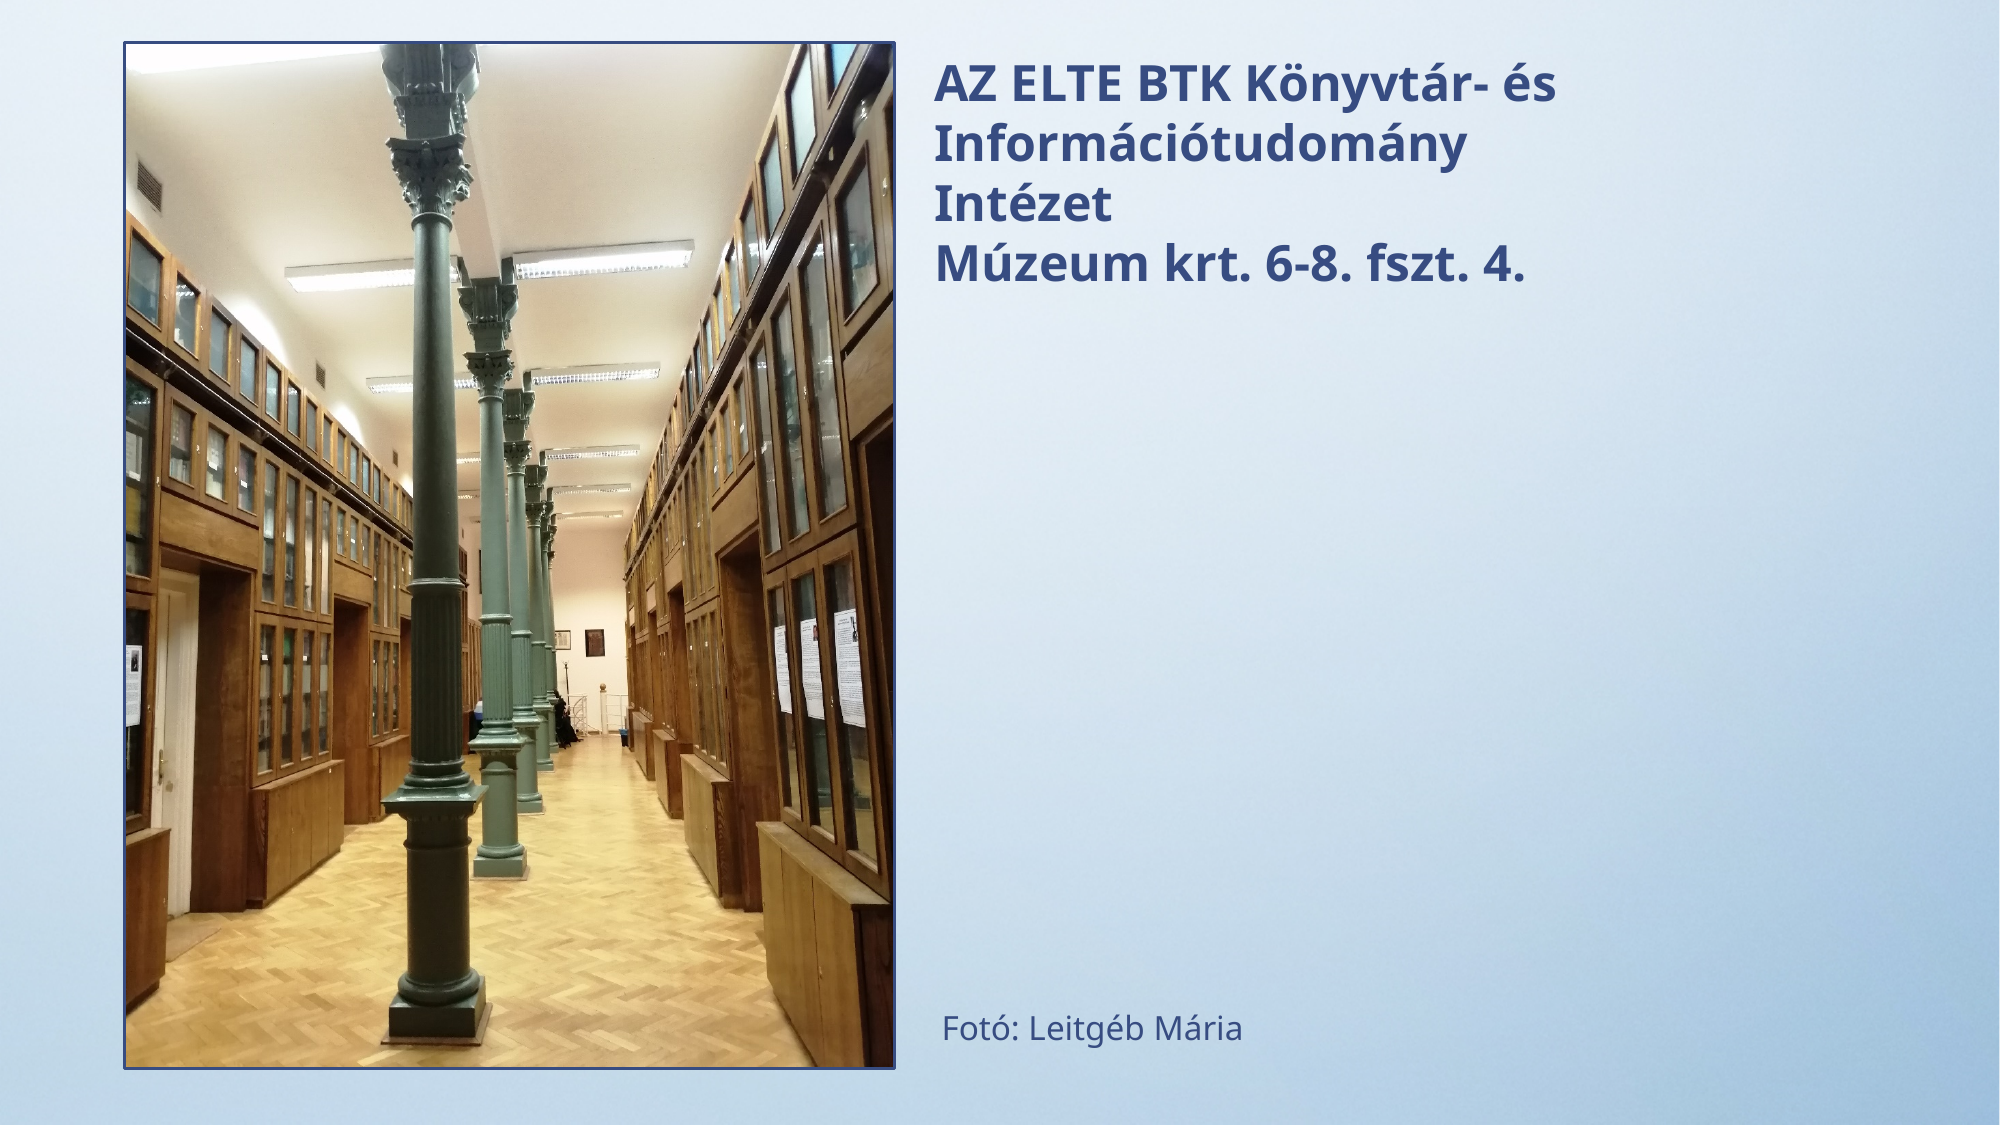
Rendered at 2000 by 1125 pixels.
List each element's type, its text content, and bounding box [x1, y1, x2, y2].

text_box Fotó: Leitgéb Mária [926, 999, 1259, 1055]
picture [0, 0, 2000, 1125]
text_box AZ ELTE BTK Könyvtár- és Információtudomány Intézet Múzeum krt. 6-8. fszt. 4. [919, 43, 1653, 299]
